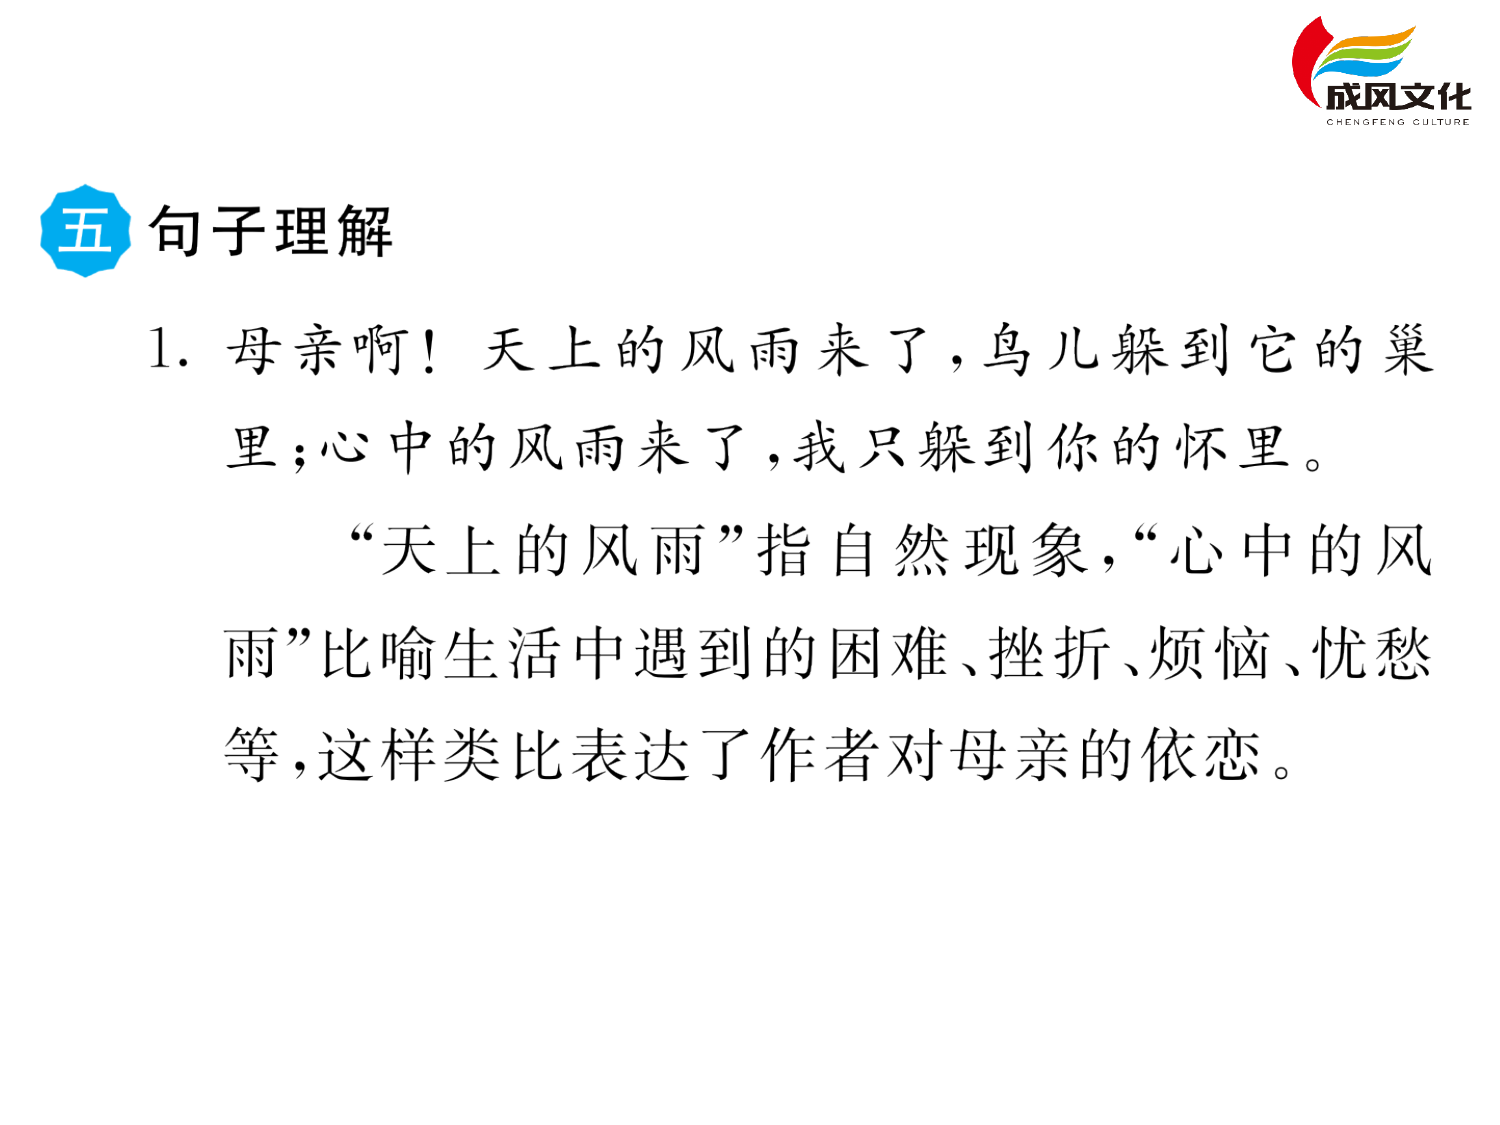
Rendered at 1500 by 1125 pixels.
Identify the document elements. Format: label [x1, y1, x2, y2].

picture [1281, 0, 1489, 136]
picture [35, 148, 1500, 805]
